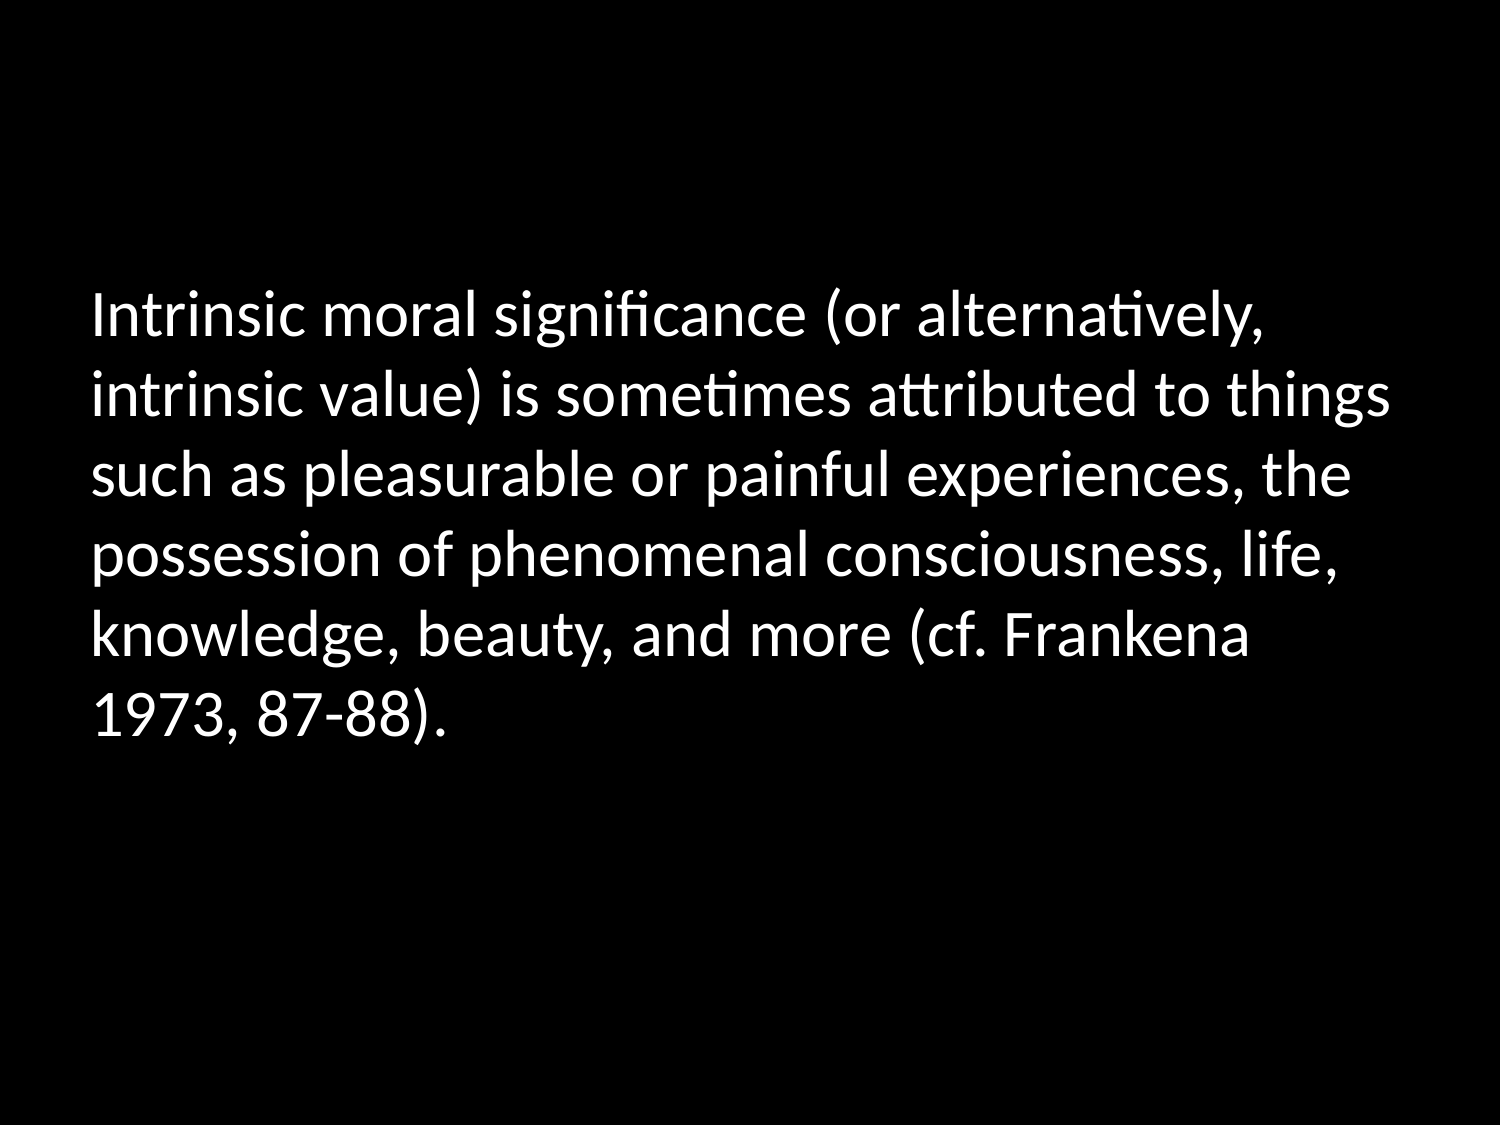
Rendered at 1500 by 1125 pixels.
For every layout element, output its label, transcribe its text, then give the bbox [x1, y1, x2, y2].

list Intrinsic moral significance (or alternatively, intrinsic value) is sometimes attributed to things such as pleasurable or painful experiences, the possession of phenomenal consciousness, life, knowledge, beauty, and more (cf. Frankena 1973, 87-88). [75, 262, 1425, 1005]
